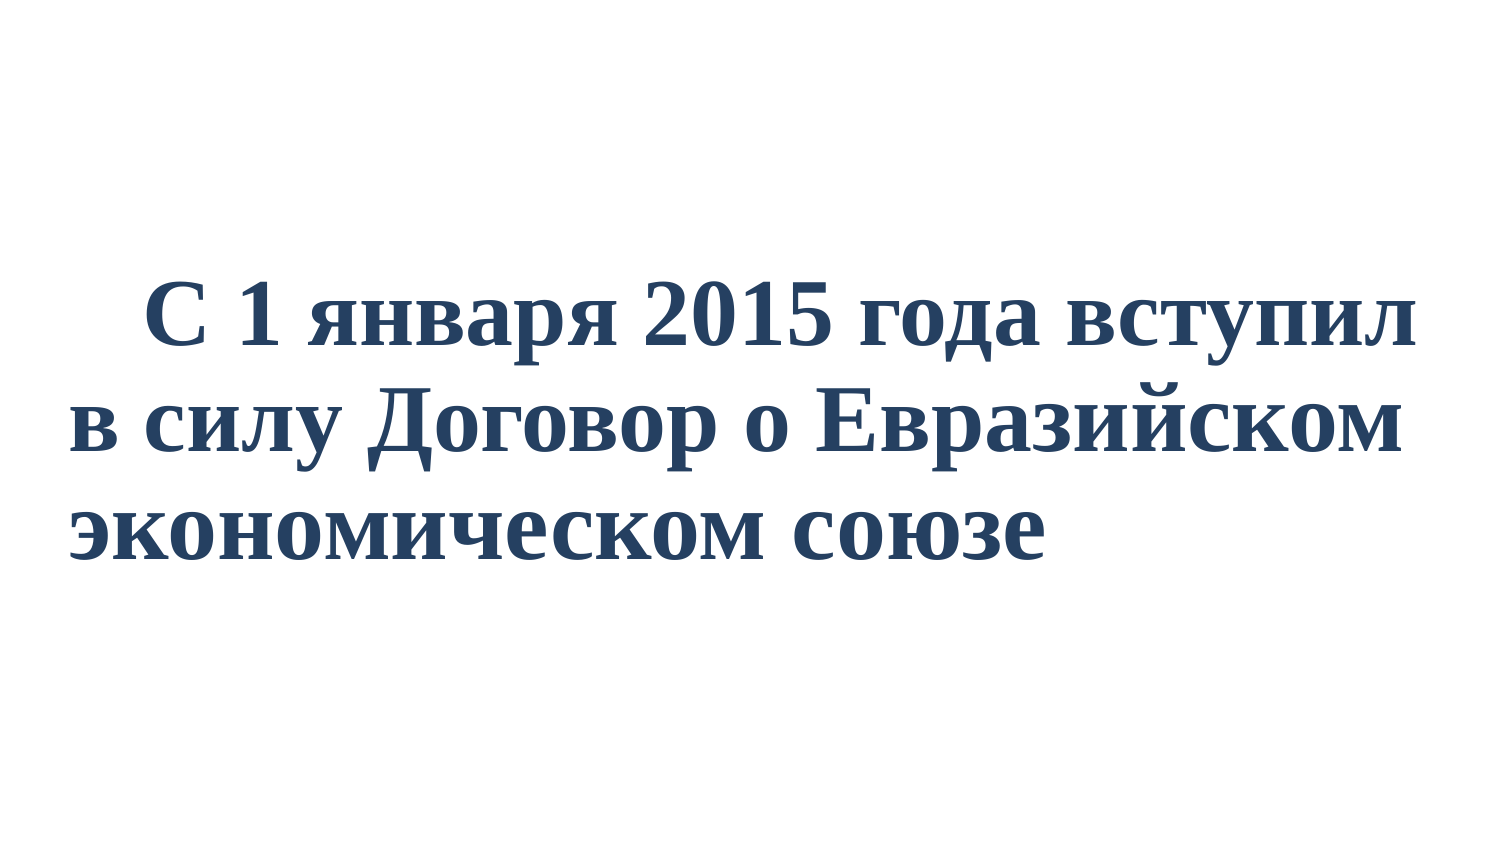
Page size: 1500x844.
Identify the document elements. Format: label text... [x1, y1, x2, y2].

title С 1 января 2015 года вступил в силу Договор о Евразийском экономическом союзе [53, 126, 1483, 718]
